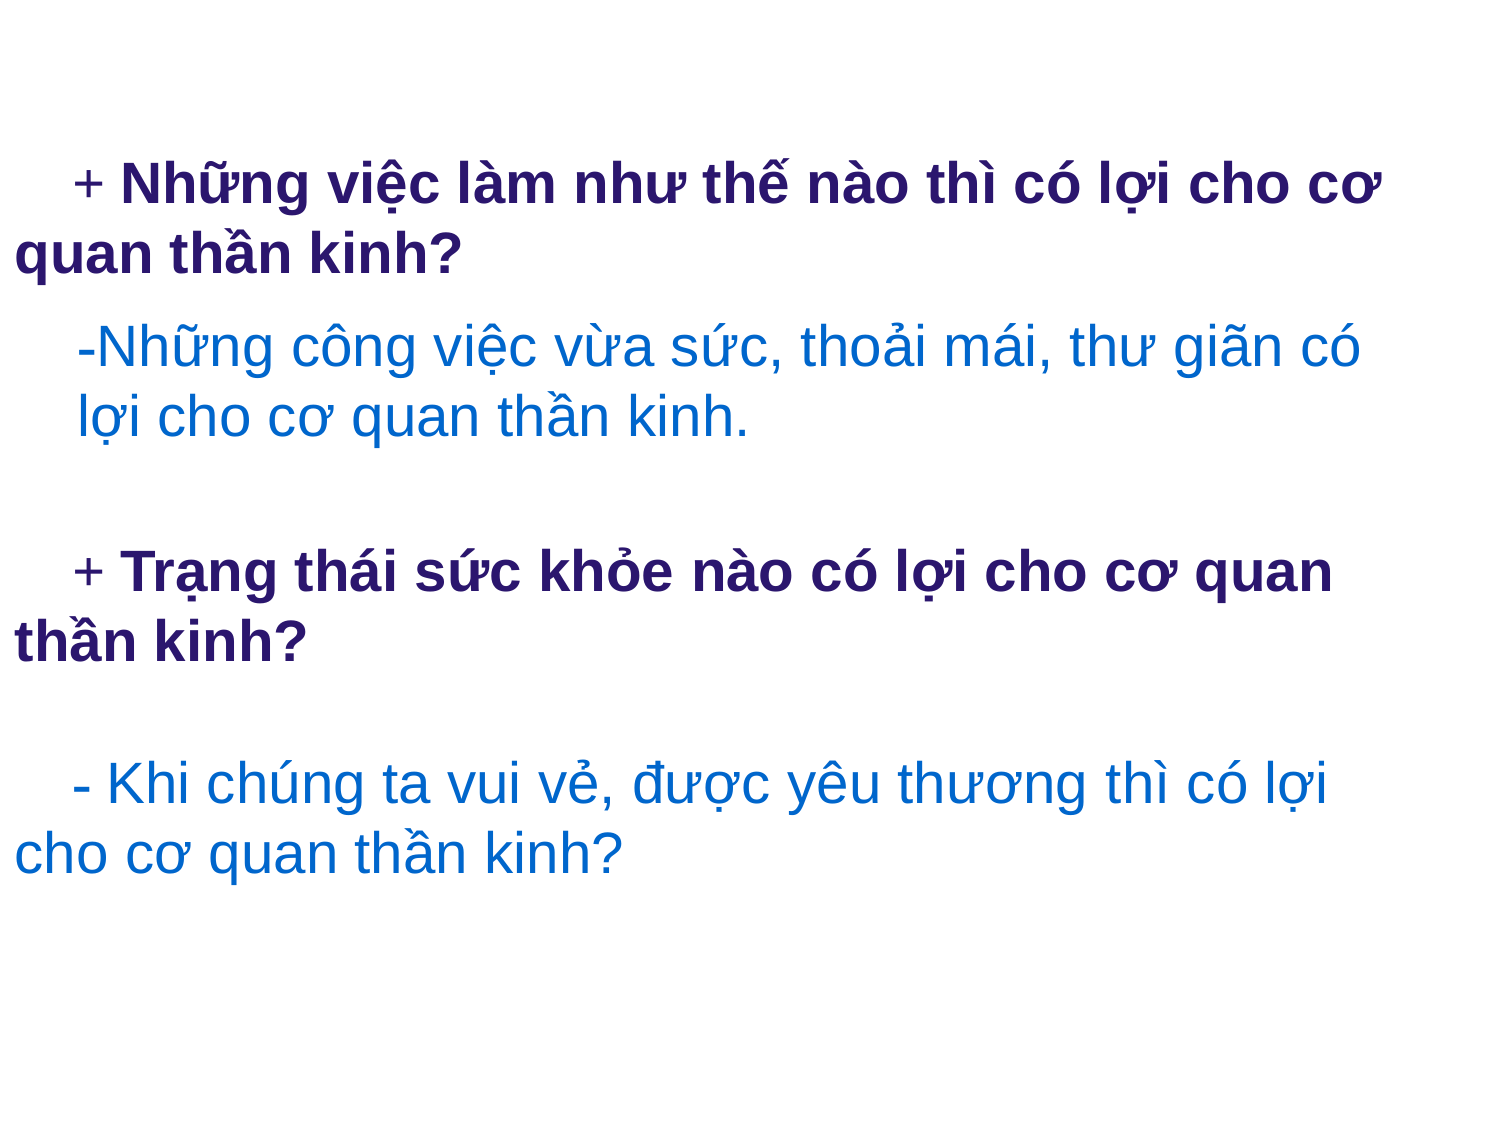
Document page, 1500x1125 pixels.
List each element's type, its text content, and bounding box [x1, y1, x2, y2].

text_box - Khi chúng ta vui vẻ, được yêu thương thì có lợi cho cơ quan thần kinh? [0, 737, 1438, 893]
text_box -Những công việc vừa sức, thoải mái, thư giãn có lợi cho cơ quan thần kinh. [62, 300, 1438, 525]
text_box + Những việc làm như thế nào thì có lợi cho cơ quan thần kinh? [0, 137, 1438, 293]
text_box + Trạng thái sức khỏe nào có lợi cho cơ quan thần kinh? [0, 525, 1438, 680]
